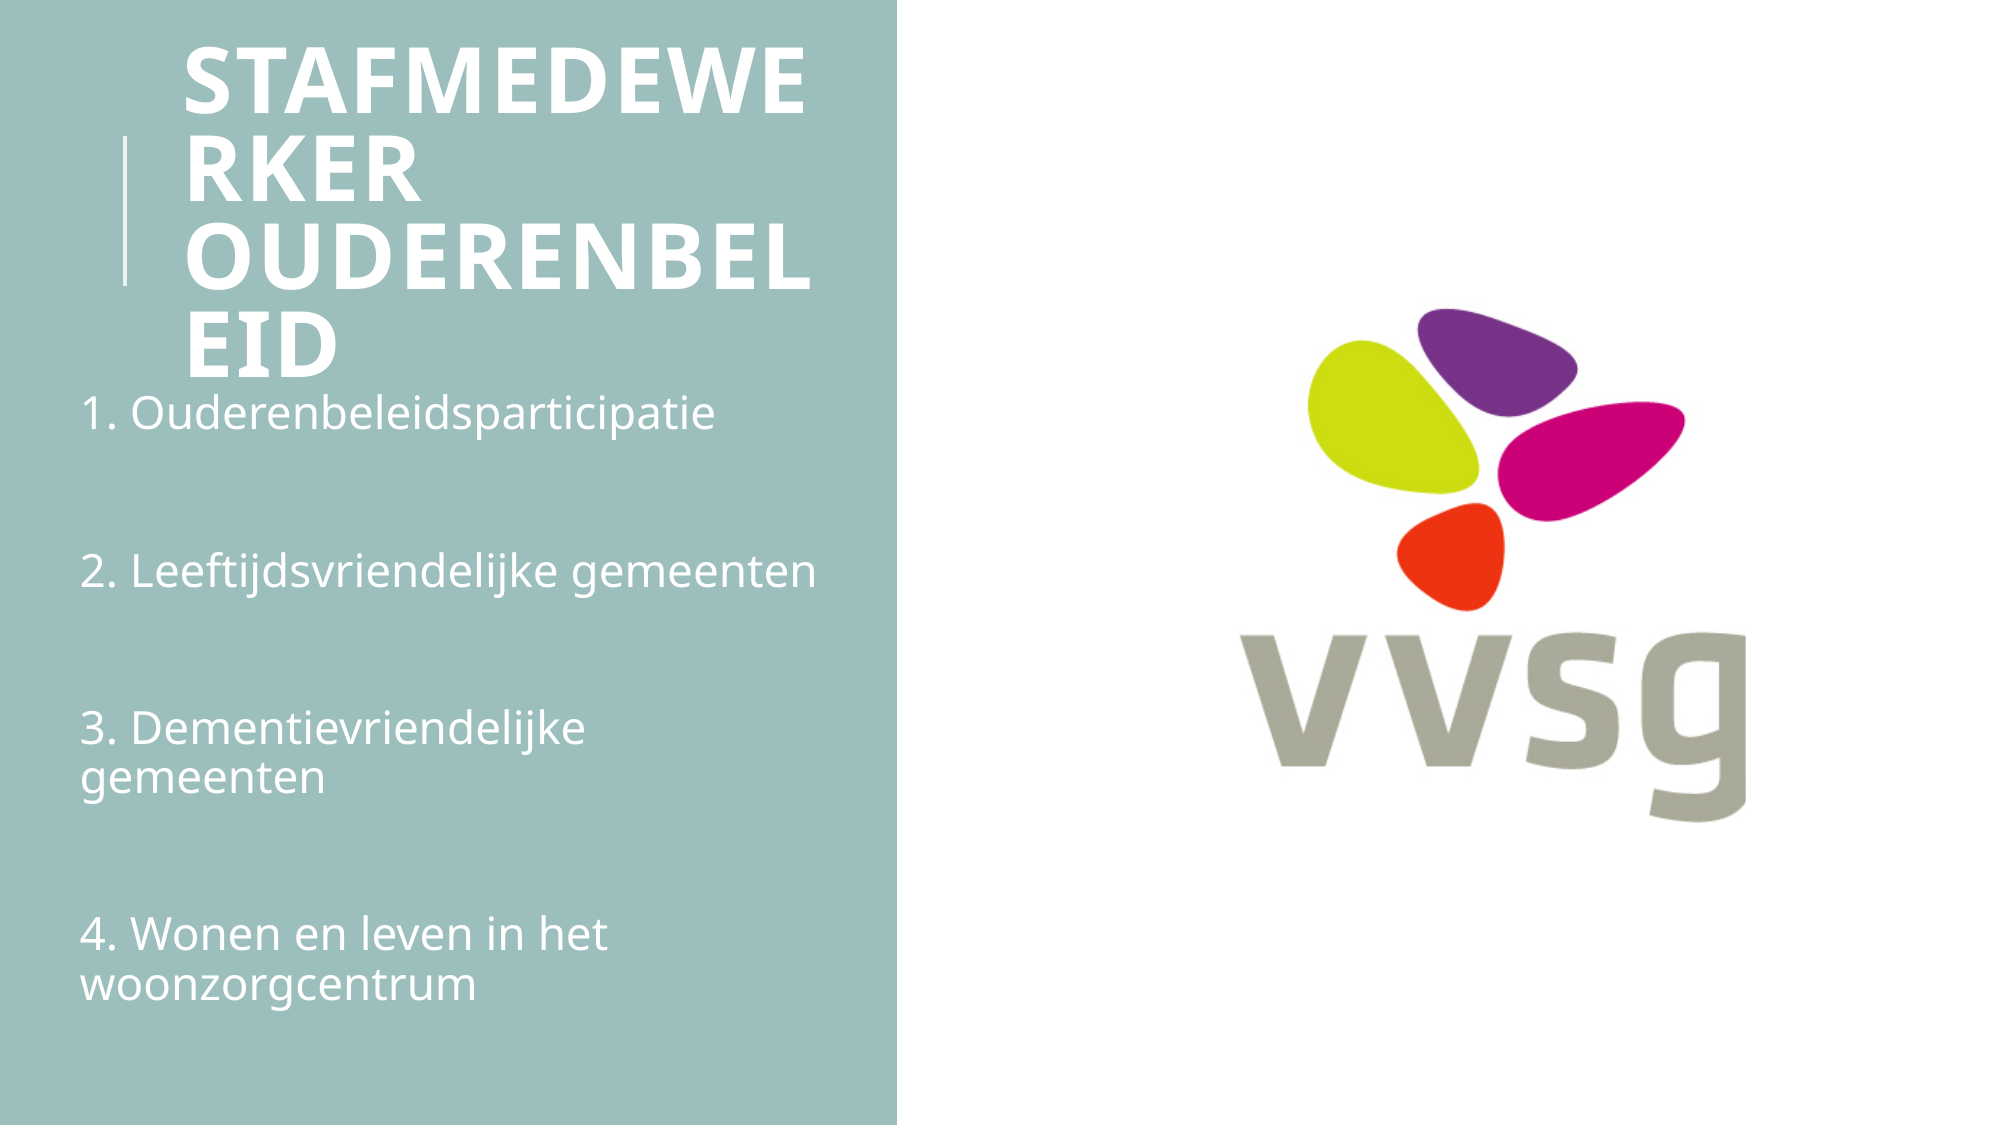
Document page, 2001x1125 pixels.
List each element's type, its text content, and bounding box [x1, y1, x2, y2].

text_box [0, 0, 898, 1125]
list 1. Ouderenbeleidsparticipatie 2. Leeftijdsvriendelijke gemeenten 3. Dementievriendelijke gemeenten 4. Wonen en leven in het woonzorgcentrum [57, 382, 840, 1028]
title Stafmedewerker ouderenbeleid [168, 96, 840, 342]
picture [1236, 301, 1746, 823]
